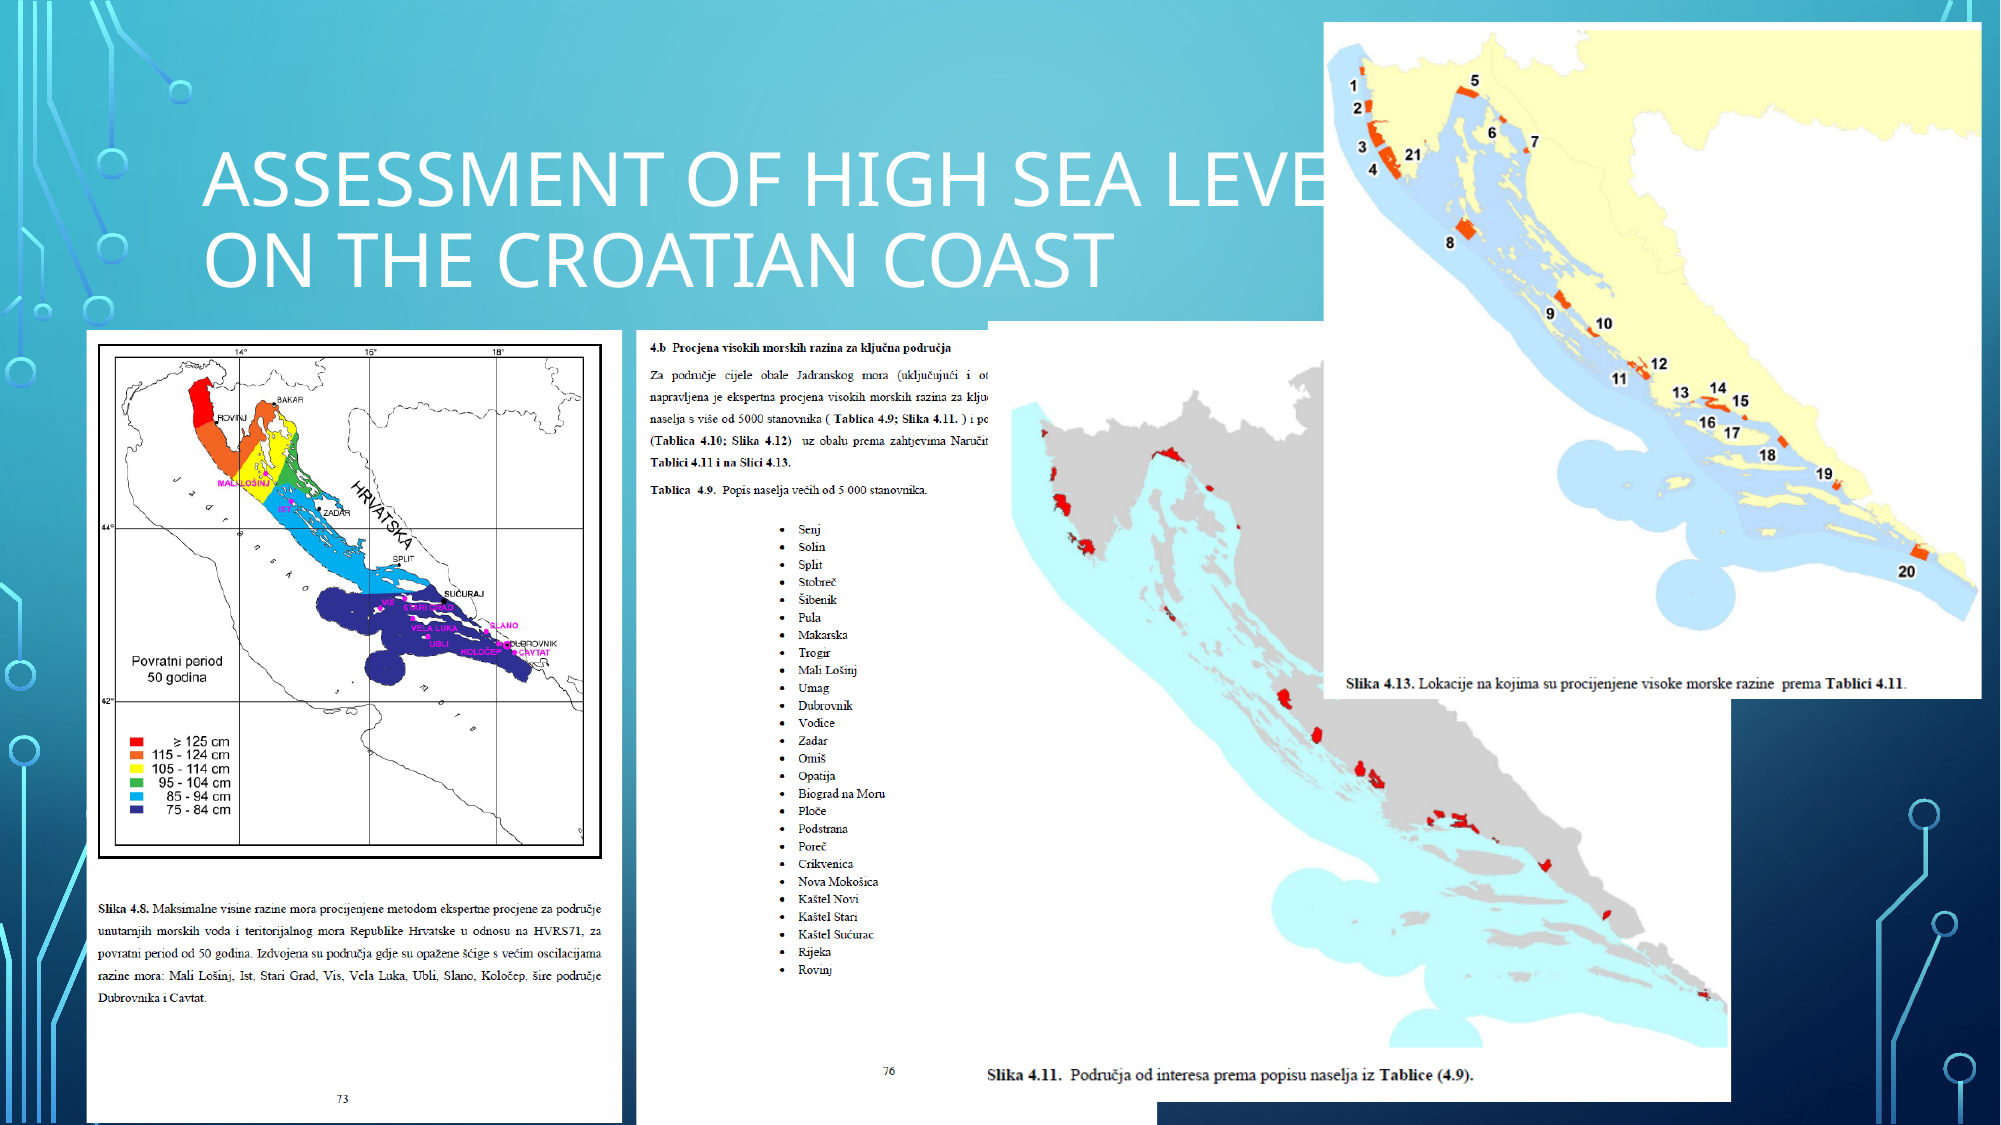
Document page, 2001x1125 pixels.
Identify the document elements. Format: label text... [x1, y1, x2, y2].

title assessment of high sea level on the Croatian coast [187, 101, 1323, 344]
picture [636, 22, 1982, 1125]
picture [86, 330, 623, 1124]
